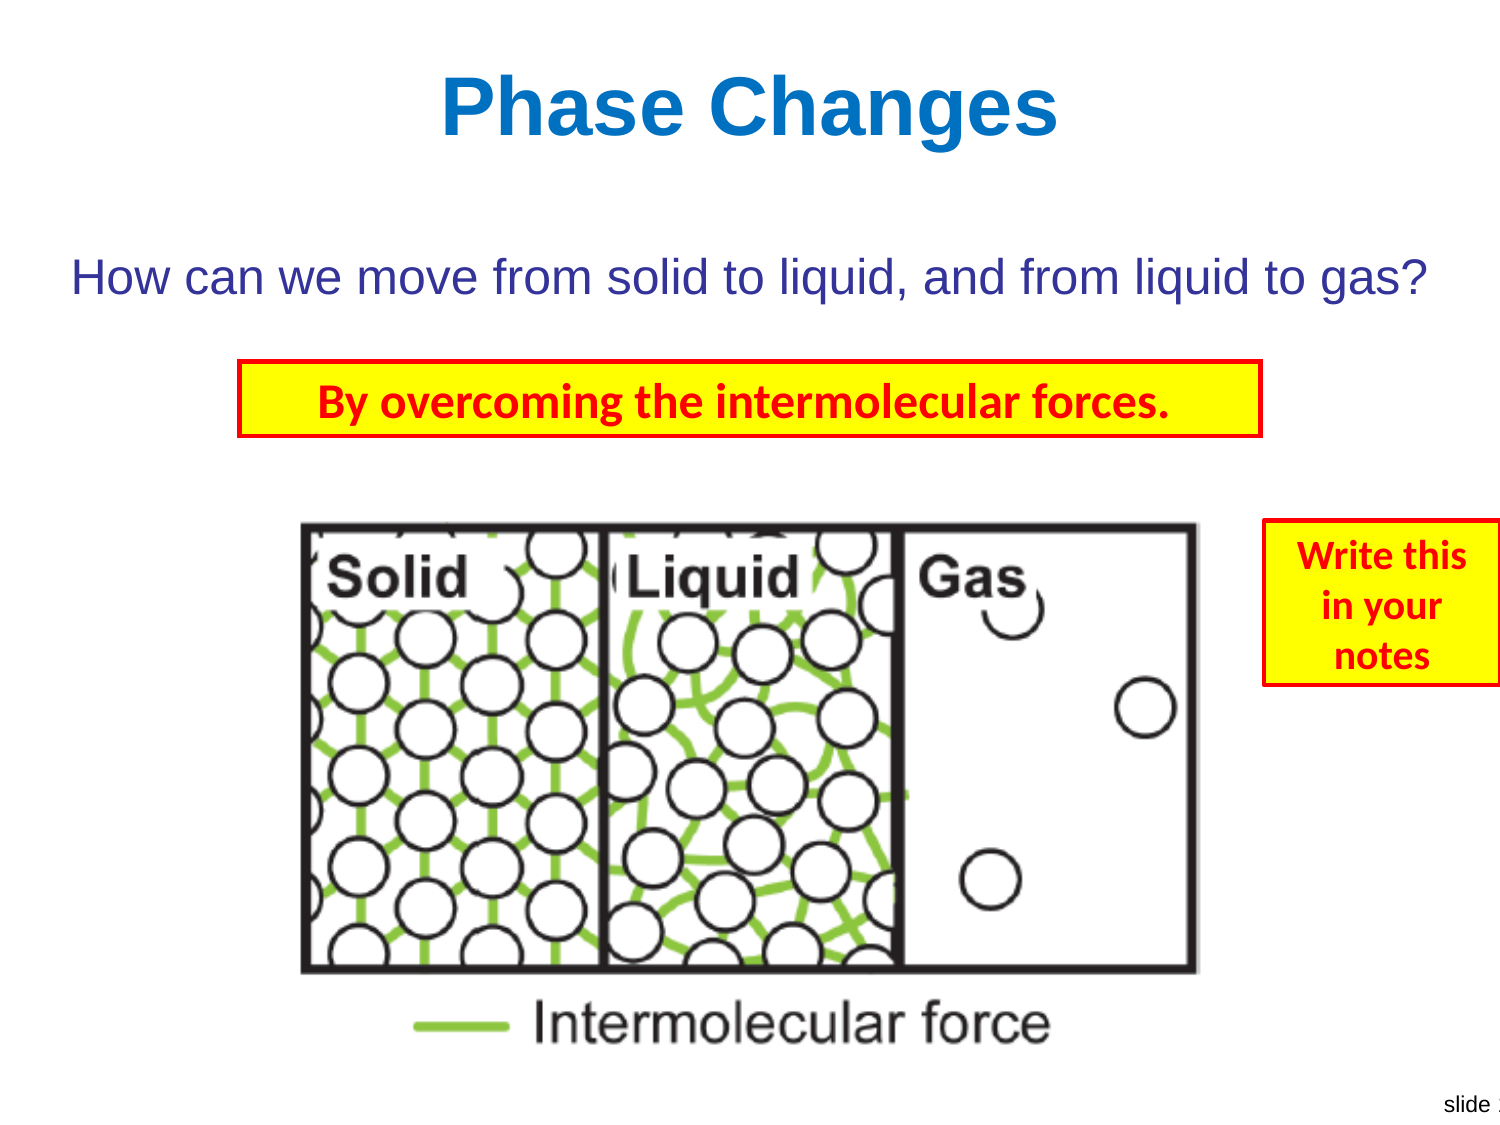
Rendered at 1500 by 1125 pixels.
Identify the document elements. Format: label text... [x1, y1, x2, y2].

picture [291, 512, 1209, 1055]
text_box How can we move from solid to liquid, and from liquid to gas? [50, 237, 1450, 313]
text_box Phase Changes [29, 45, 1470, 166]
text_box By overcoming the intermolecular forces. [239, 361, 1261, 437]
text_box Write this in your notes [1264, 520, 1500, 686]
